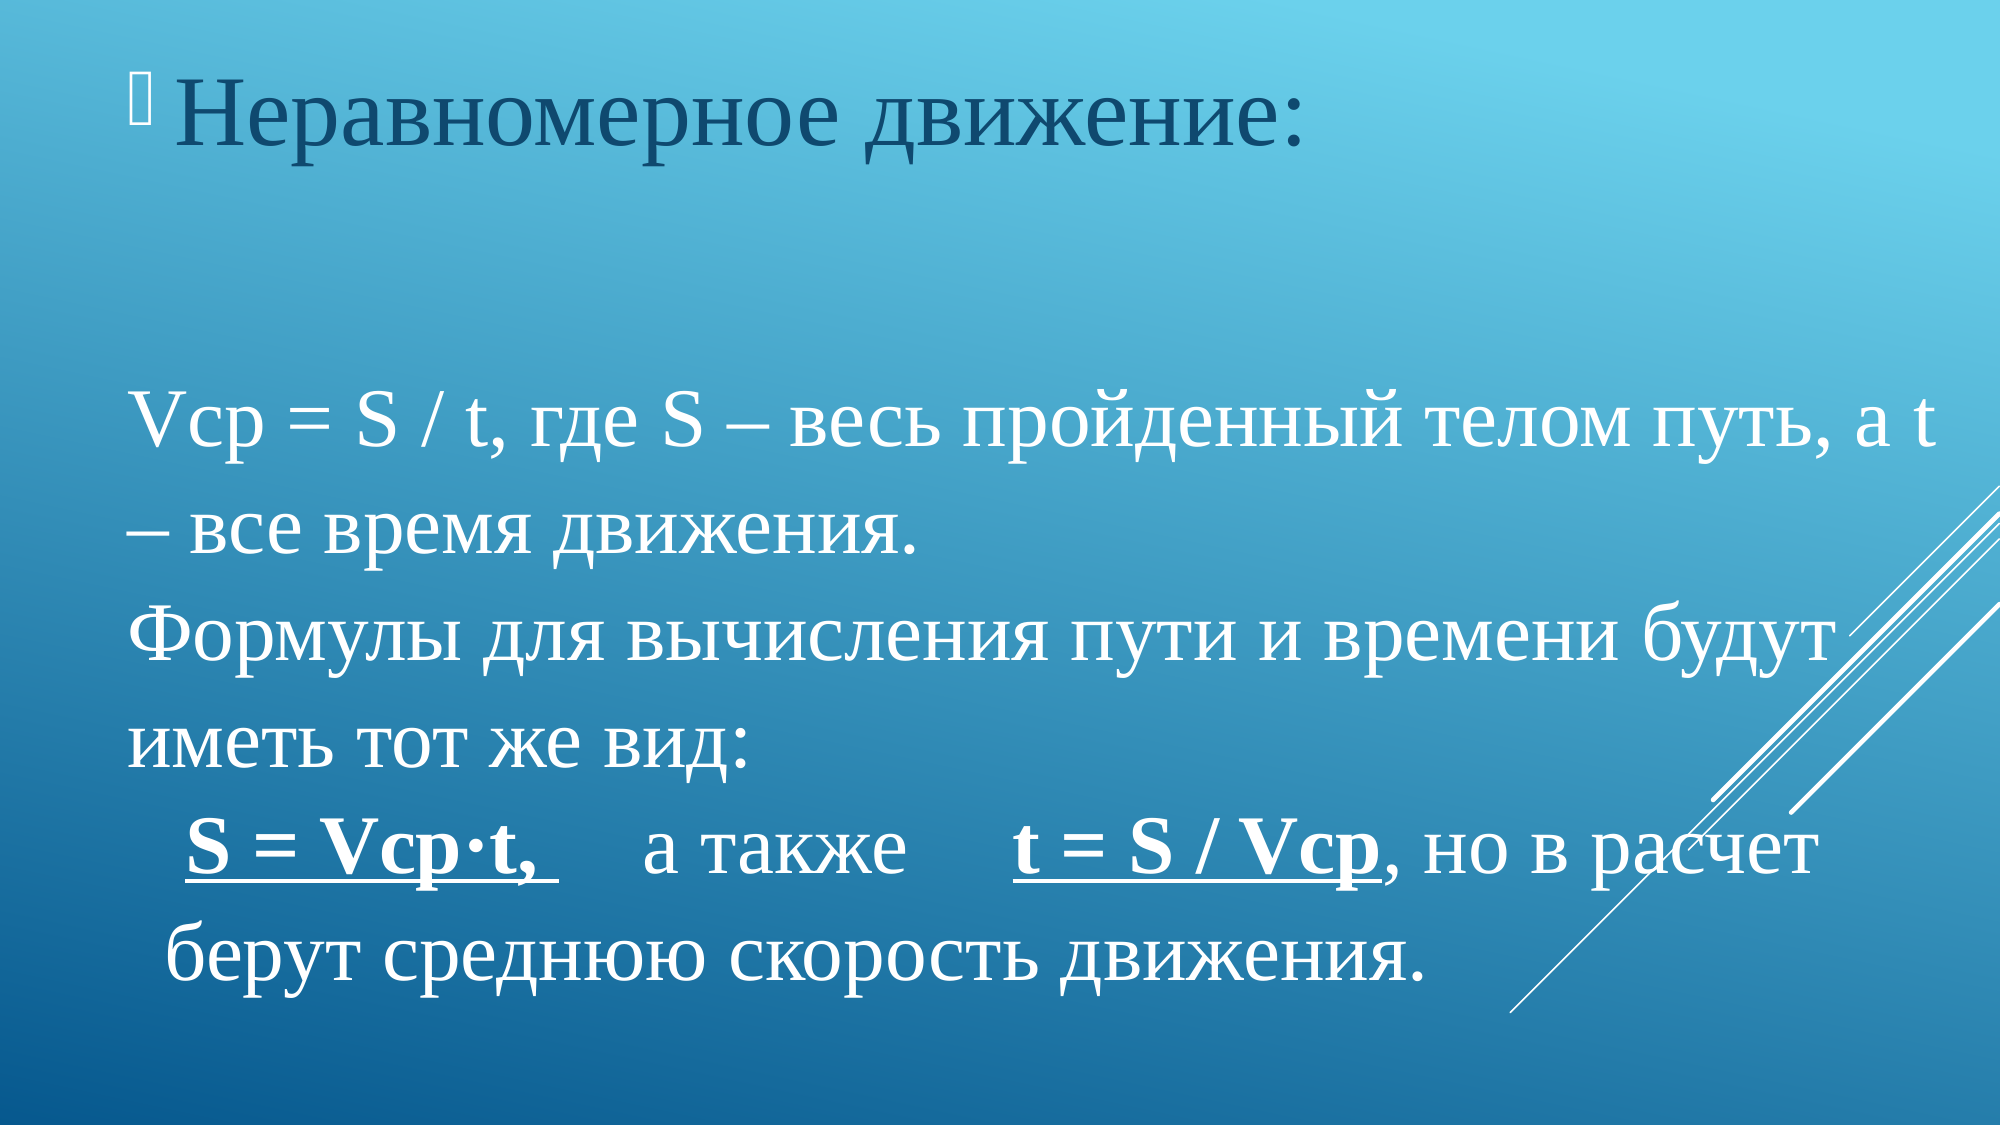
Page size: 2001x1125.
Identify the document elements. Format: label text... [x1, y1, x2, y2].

text_box Vср = S / t, где S – весь пройденный телом путь, а t – все время движения. Формулы для вычисления пути и времени будут иметь тот же вид: S = Vср·t, а также t = S / Vср, но в расчет берут среднюю скорость движения. [0, 348, 2000, 1005]
list Неравномерное движение: [112, 0, 1928, 212]
